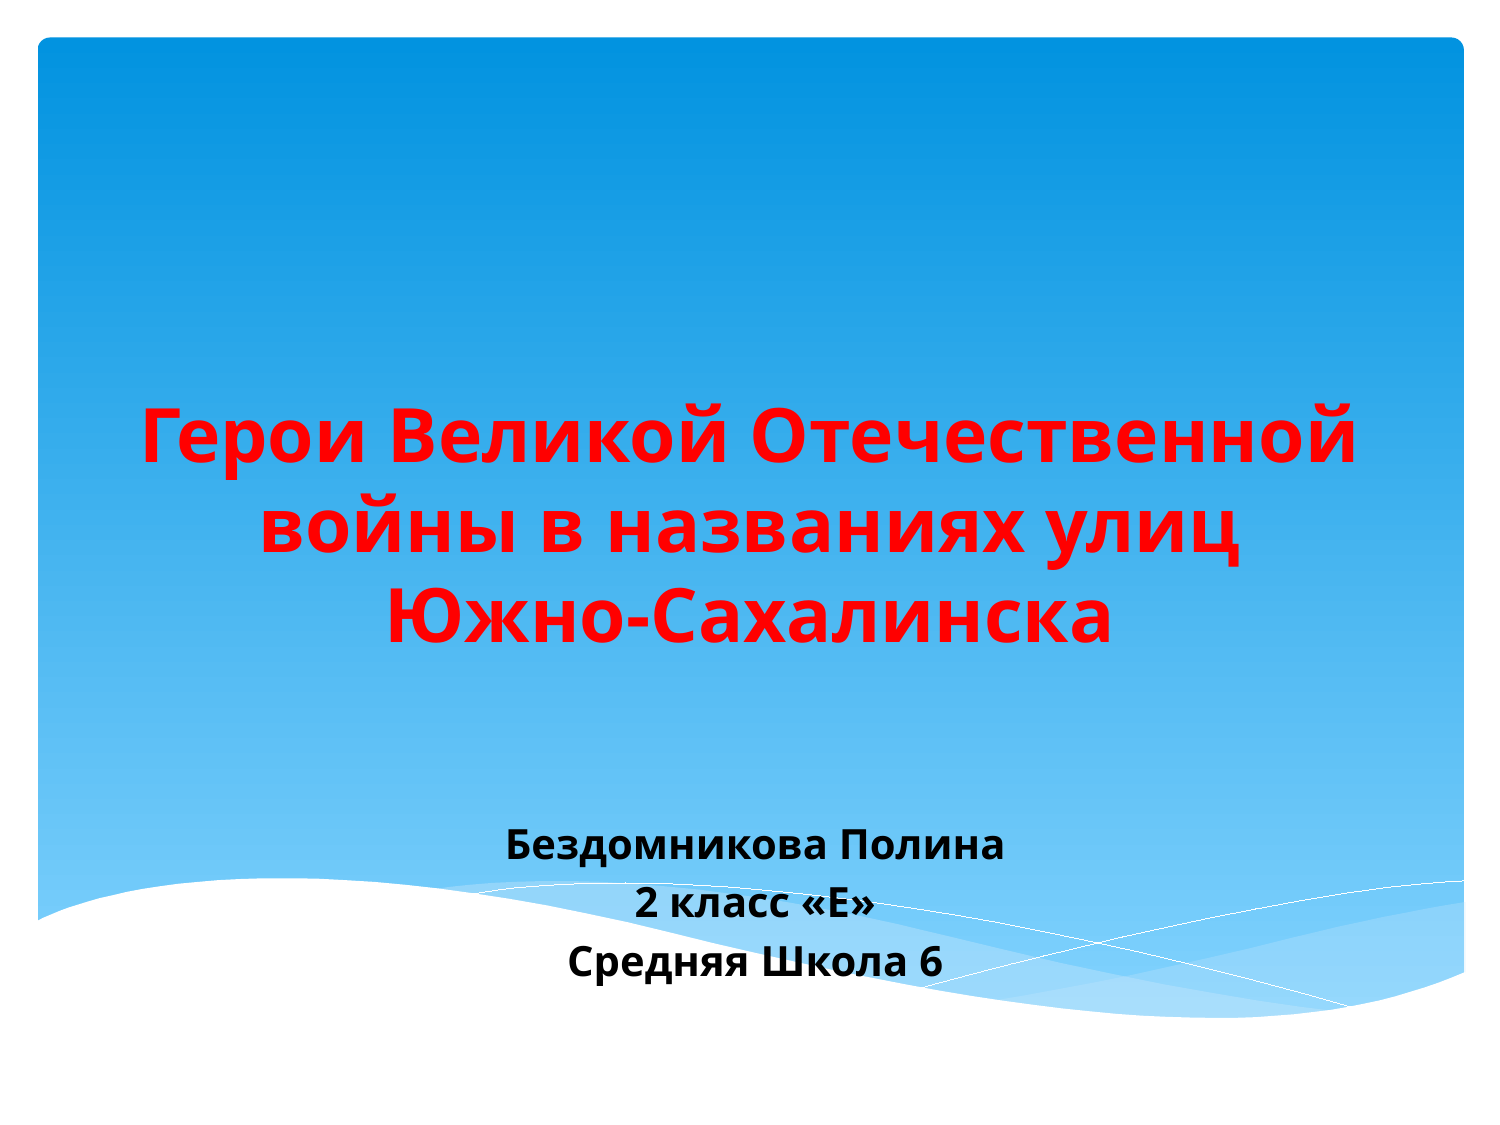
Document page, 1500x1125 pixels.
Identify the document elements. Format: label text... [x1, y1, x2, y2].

title Герои Великой Отечественной войны в названиях улиц Южно-Сахалинска [112, 373, 1388, 666]
subtitle Бездомникова Полина 2 класс «Е» Средняя Школа 6 [230, 751, 1281, 994]
